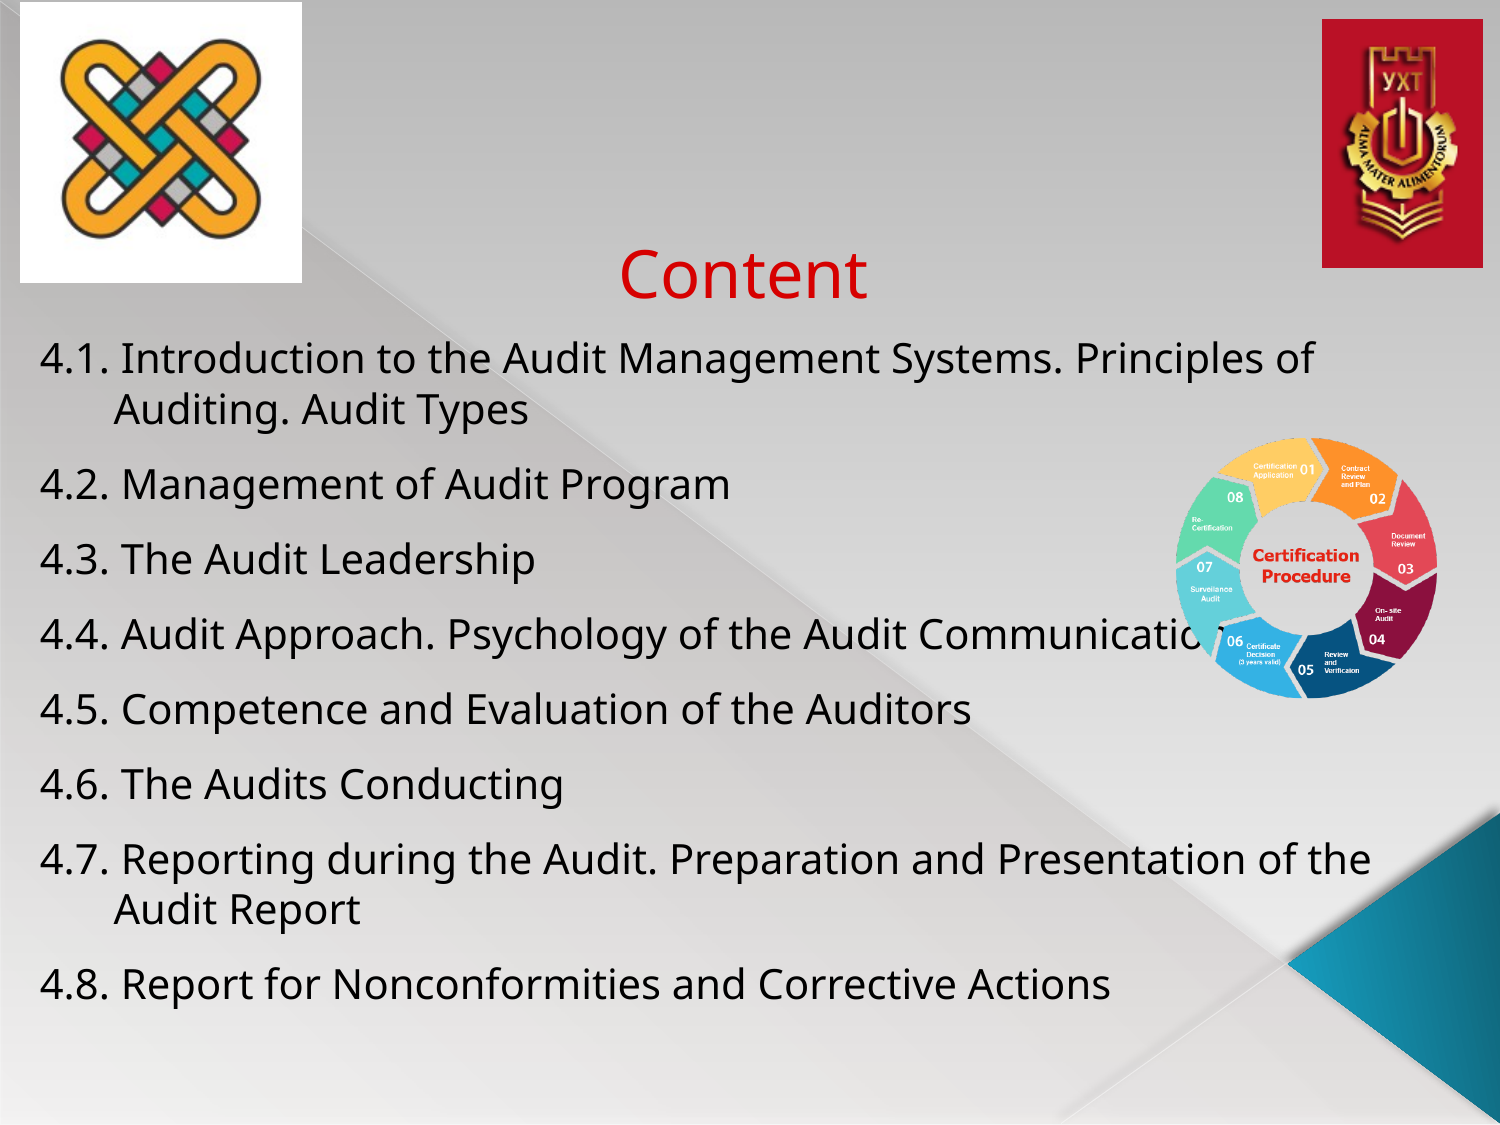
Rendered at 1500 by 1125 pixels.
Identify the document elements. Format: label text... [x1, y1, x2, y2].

picture [1174, 437, 1438, 701]
picture [20, 1, 302, 284]
text_box Content [575, 224, 913, 320]
text_box 4.1. Introduction to the Audit Management Systems. Principles of Auditing. Audit Types 4.2. Management of Audit Program 4.3. The Audit Leadership 4.4. Audit Approach. Psychology of the Audit Communications 4.5. Competence and Evaluation of the Auditors 4.6. The Audits Conducting 4.7. Reporting during the Audit. Preparation and Presentation of the Audit Report 4.8. Report for Nonconformities and Corrective Actions [24, 324, 1500, 1015]
picture [1322, 18, 1483, 268]
